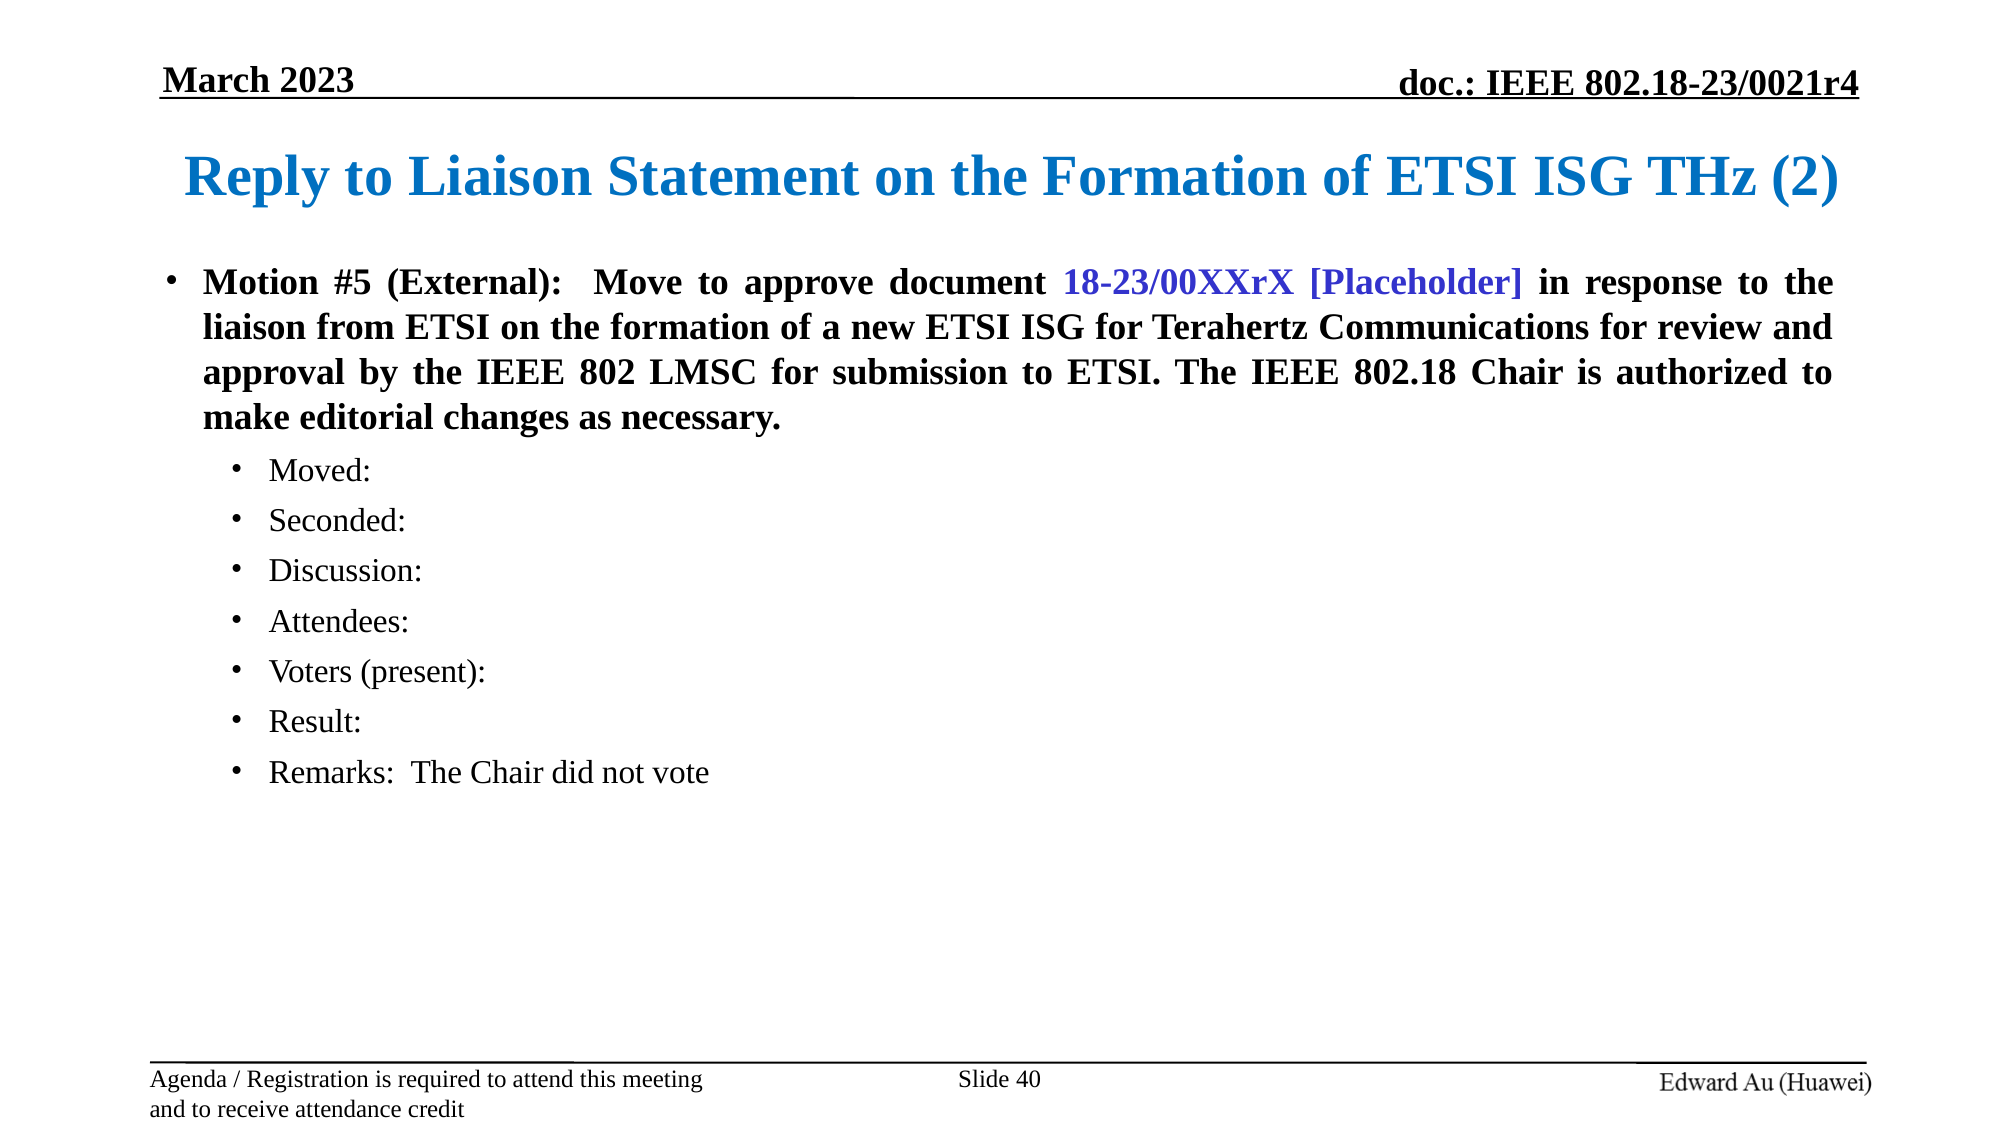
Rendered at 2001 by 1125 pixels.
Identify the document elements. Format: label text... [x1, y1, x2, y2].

picture [1174, 1058, 1887, 1113]
slide_number Slide 40 [933, 1061, 1067, 1123]
title Reply to Liaison Statement on the Formation of ETSI ISG THz (2) [162, 99, 1864, 246]
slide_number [162, 54, 663, 99]
list Motion #5 (External): Move to approve document 18-23/00XXrX [Placeholder] in response to the liaison from ETSI on the formation of a new ETSI ISG for Terahertz Communications for review and approval by the IEEE 802 LMSC for submission to ETSI. The IEEE 802.18 Chair is authorized to make editorial changes as necessary. Moved: Seconded: Discussion: Attendees: Voters (present): Result: Remarks: The Chair did not vote [149, 249, 1869, 925]
